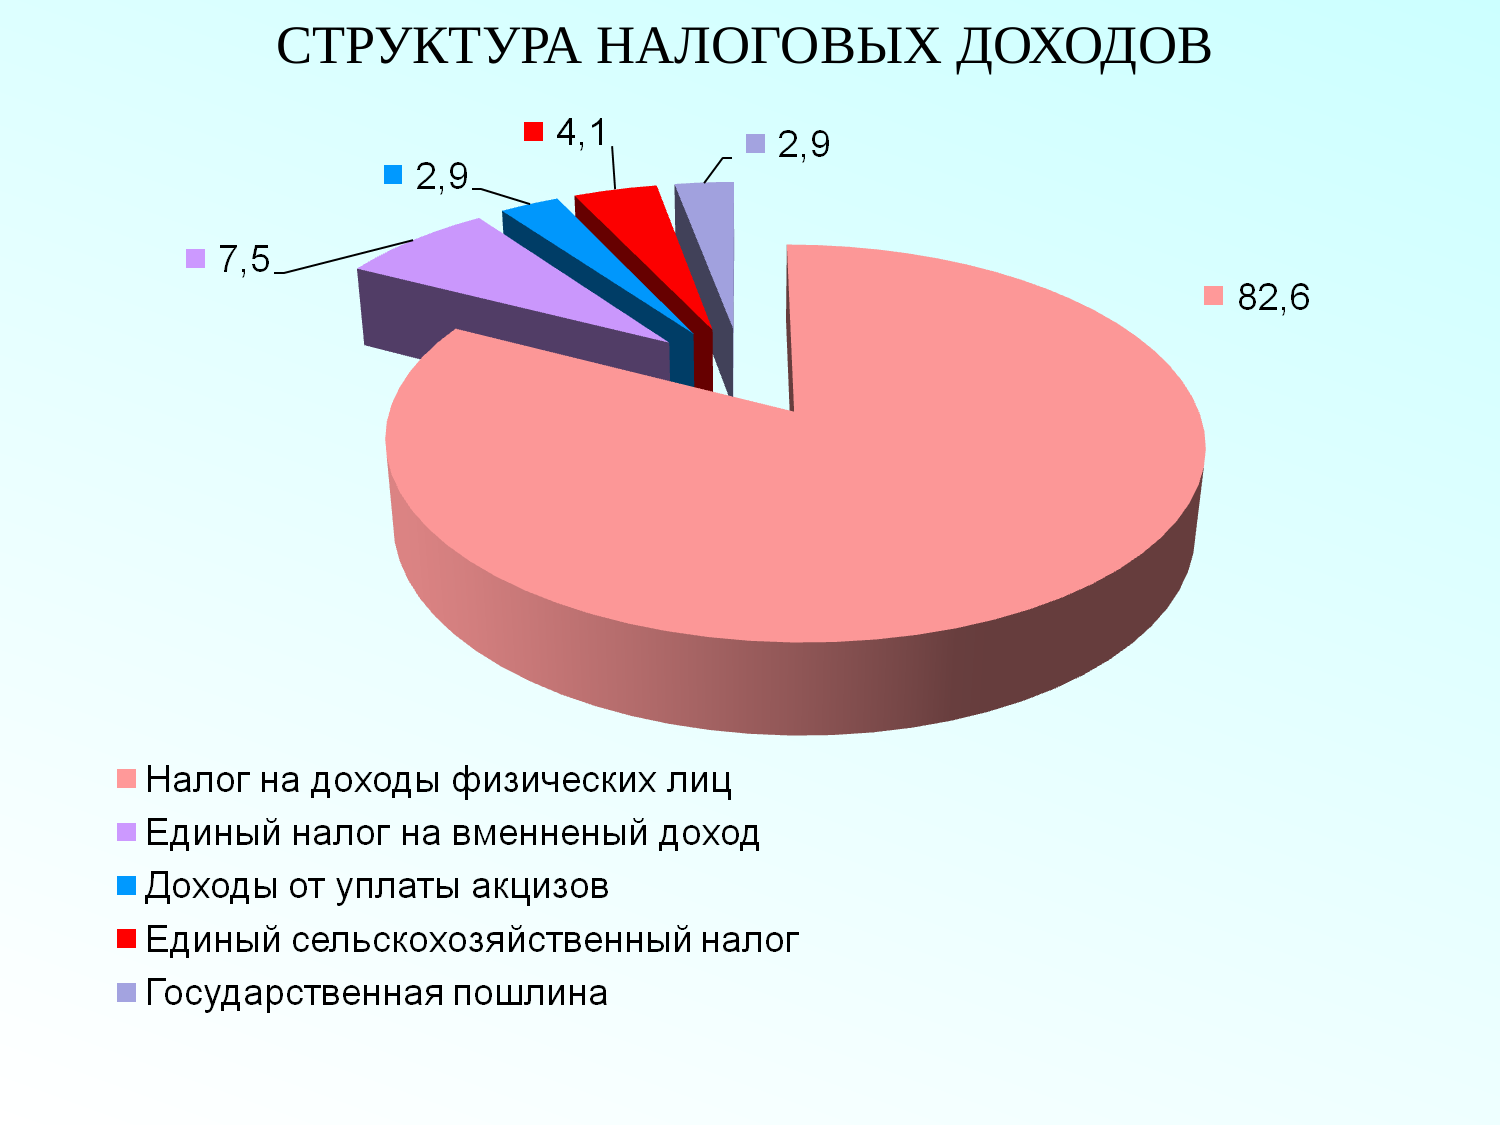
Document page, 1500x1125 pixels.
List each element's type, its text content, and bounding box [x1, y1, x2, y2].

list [61, 85, 1429, 1040]
title СТРУКТУРА НАЛОГОВЫХ ДОХОДОВ [70, 0, 1421, 83]
